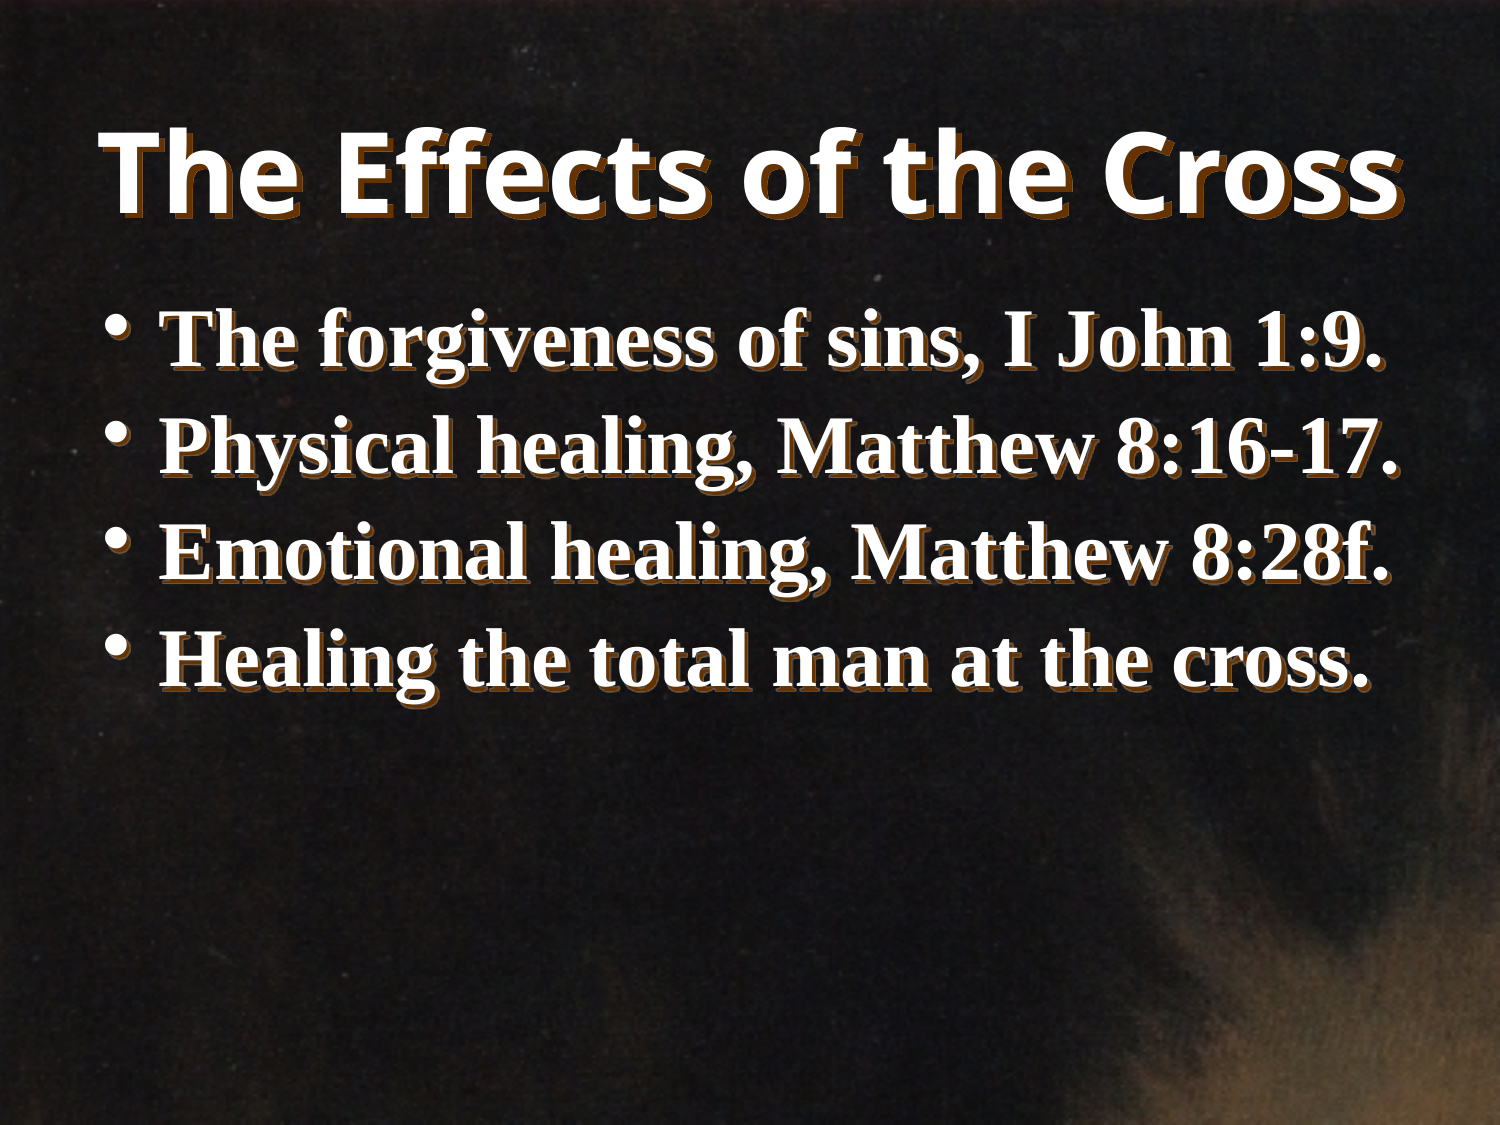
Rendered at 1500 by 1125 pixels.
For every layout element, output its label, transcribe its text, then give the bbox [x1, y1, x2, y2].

picture [0, 0, 1500, 1125]
list The forgiveness of sins, I John 1:9. Physical healing, Matthew 8:16-17. Emotional healing, Matthew 8:28f. Healing the total man at the cross. [87, 287, 1438, 1088]
title The Effects of the Cross [74, 74, 1426, 263]
